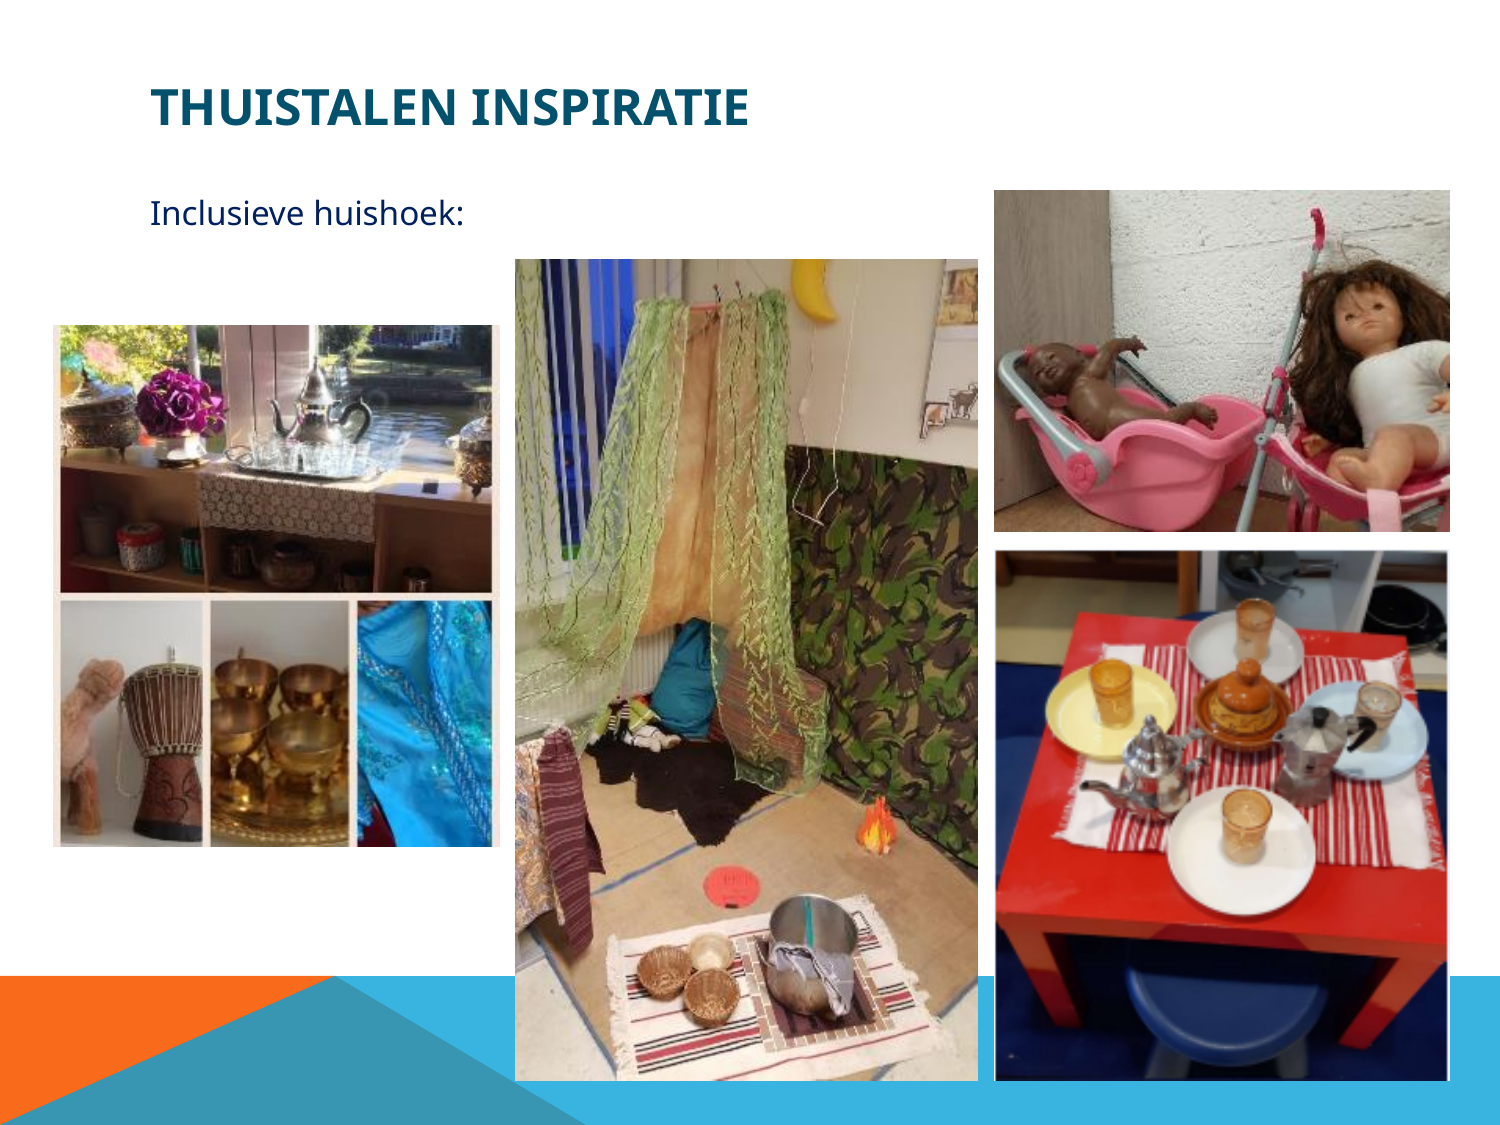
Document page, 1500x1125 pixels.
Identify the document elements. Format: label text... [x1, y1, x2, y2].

picture [52, 325, 501, 847]
picture [994, 549, 1451, 1081]
picture [994, 189, 1451, 533]
picture [515, 258, 978, 1081]
title THUISTALEN INSPIRATIE [135, 60, 1369, 150]
list Inclusieve huishoek: [135, 184, 951, 799]
